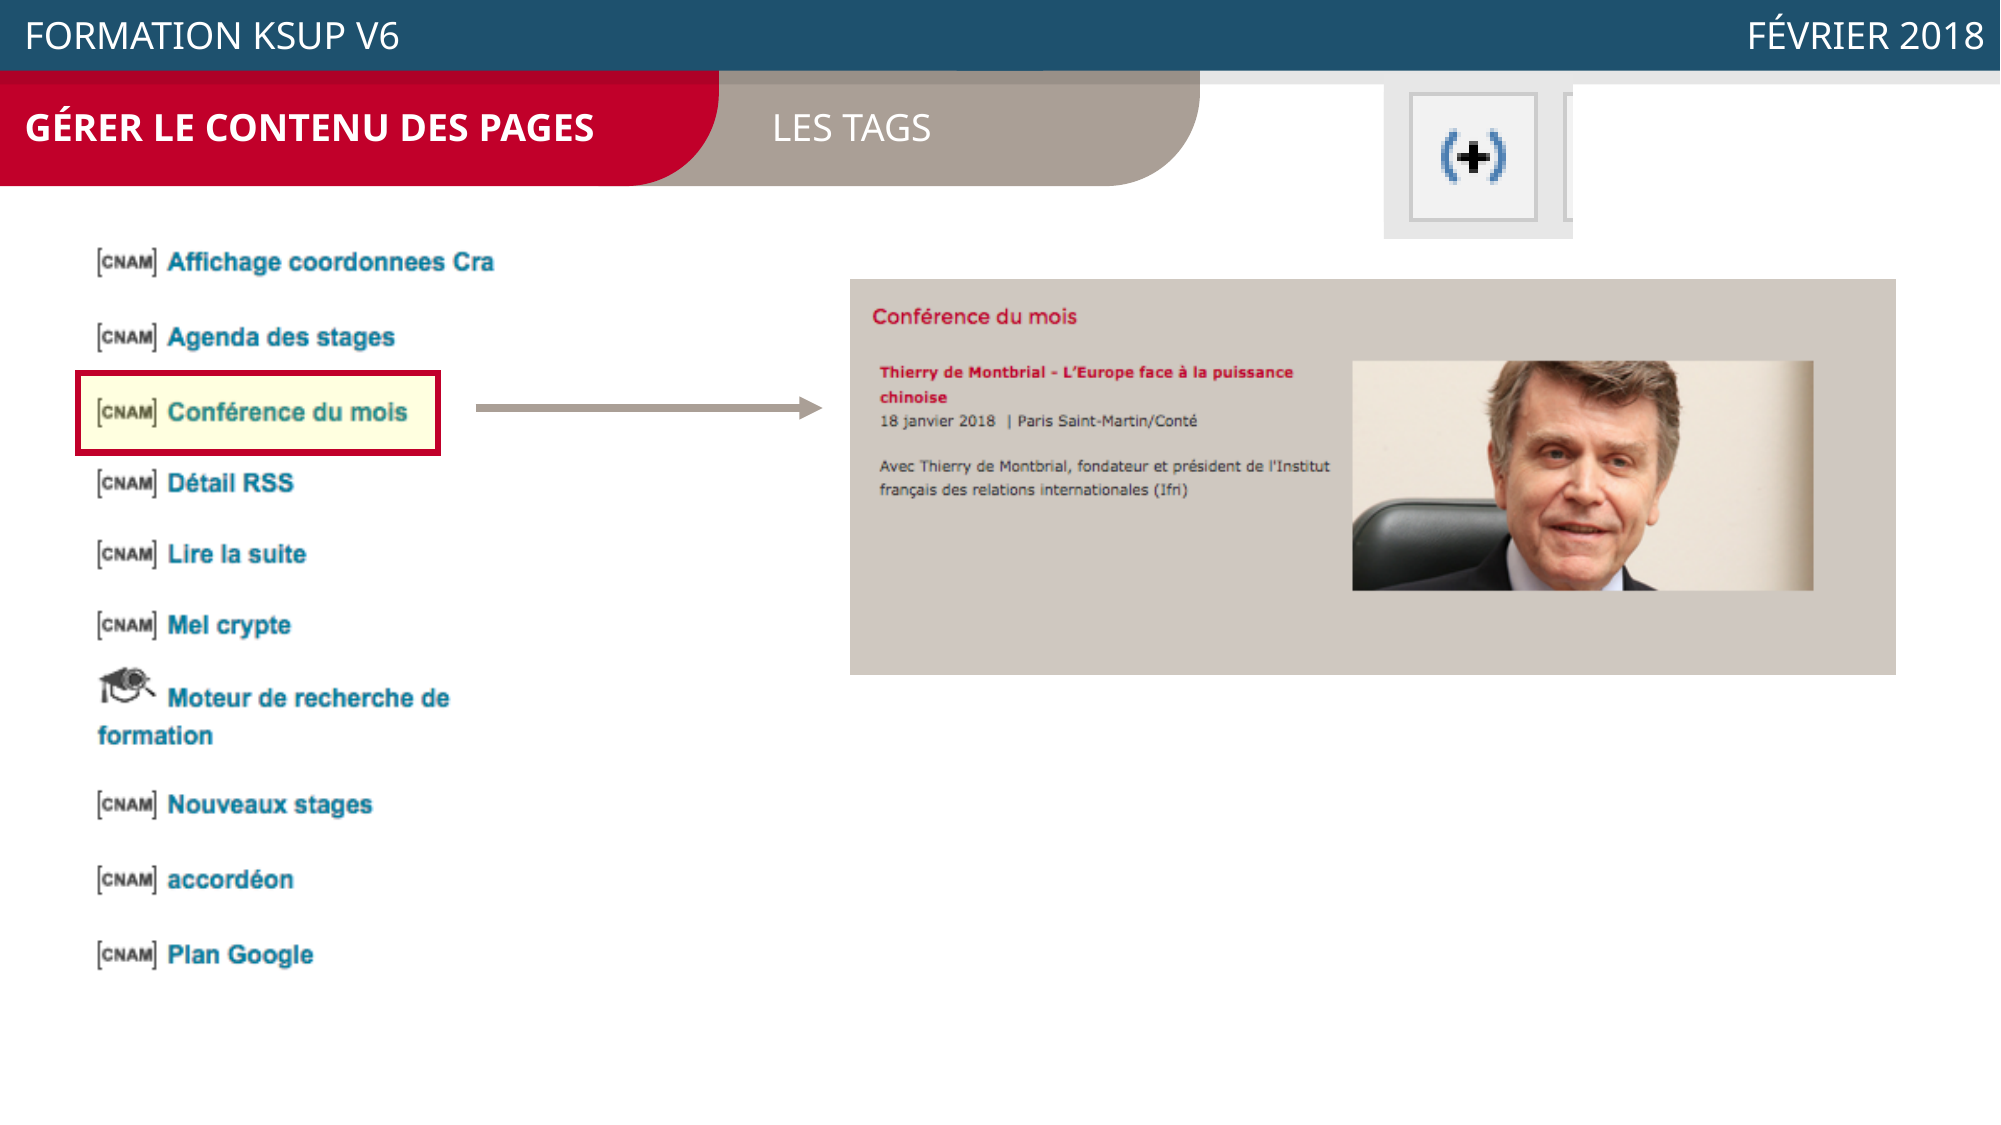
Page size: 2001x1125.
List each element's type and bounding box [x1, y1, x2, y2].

text_box [0, 0, 2000, 85]
picture [1383, 74, 1573, 239]
text_box [0, 85, 719, 187]
text_box [719, 85, 1200, 187]
picture [850, 279, 1896, 675]
picture [65, 215, 522, 1010]
